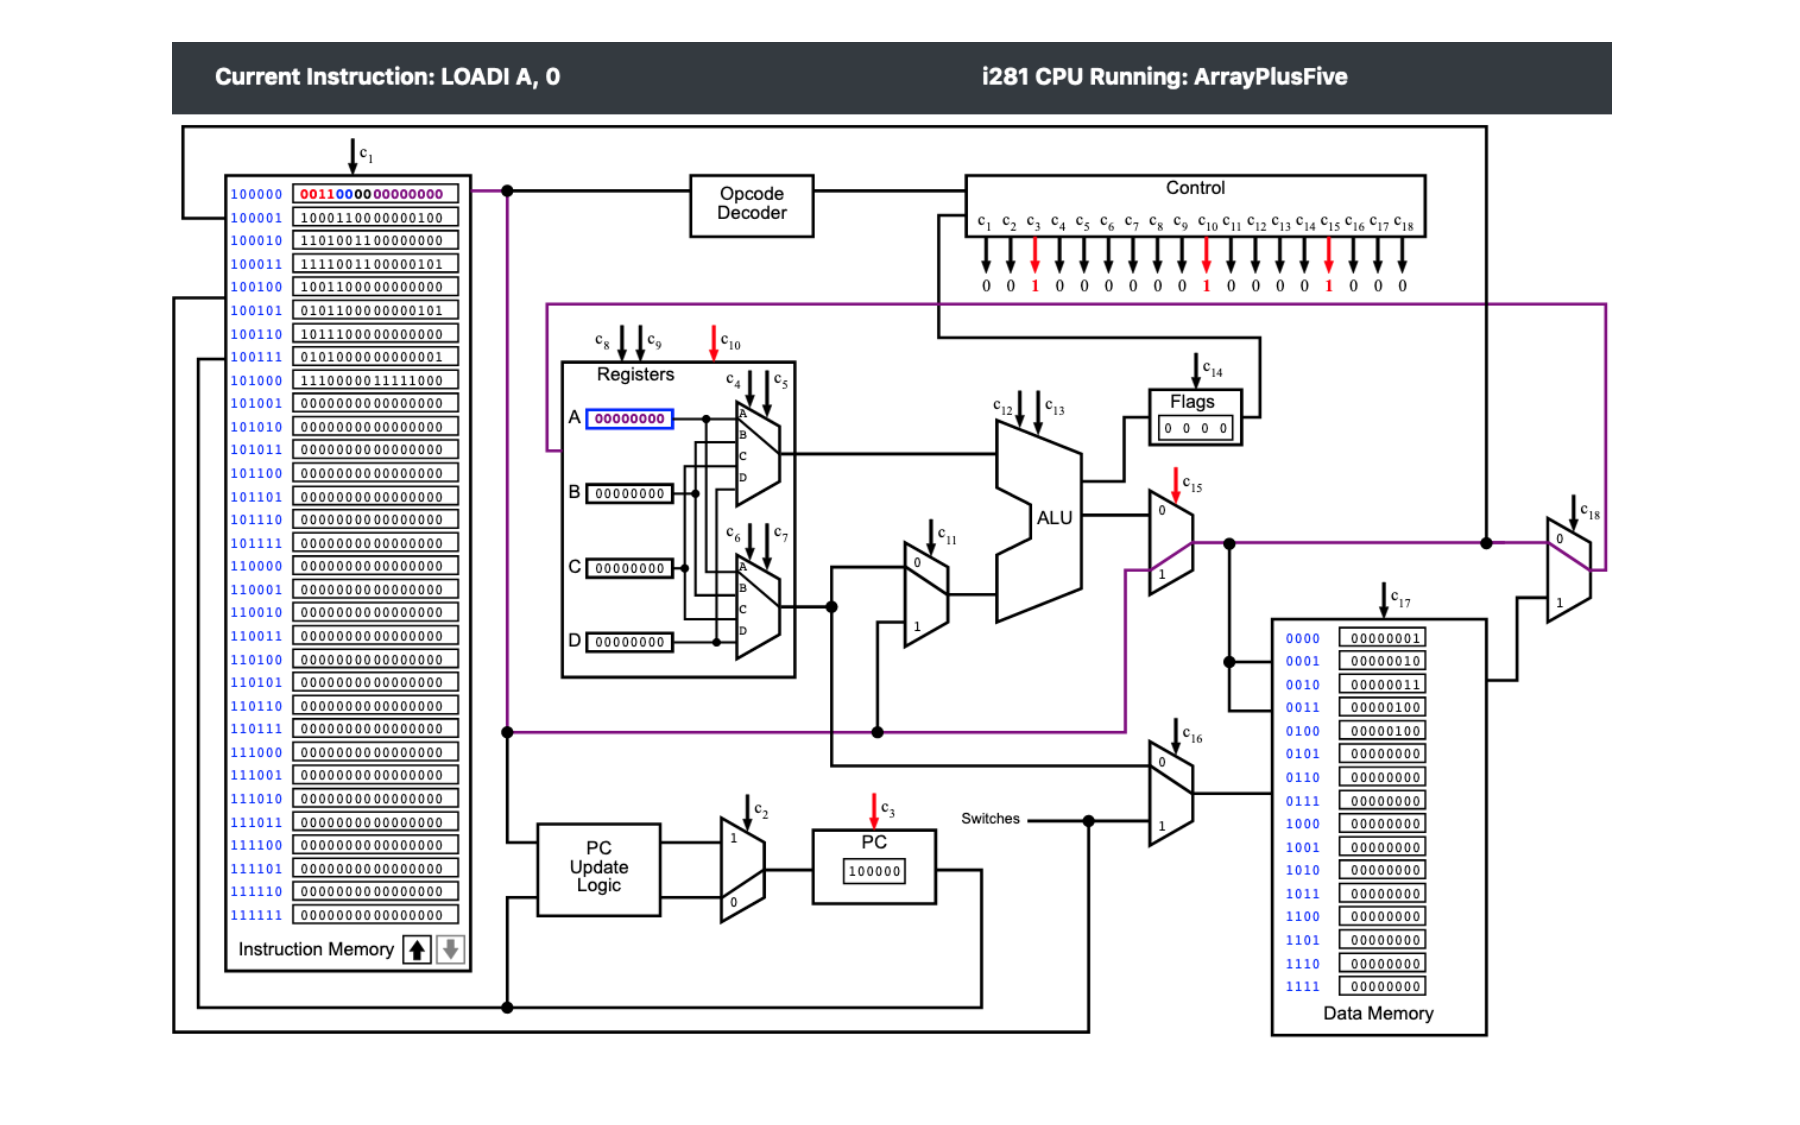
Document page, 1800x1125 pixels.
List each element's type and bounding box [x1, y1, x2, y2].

picture [172, 41, 1613, 1042]
